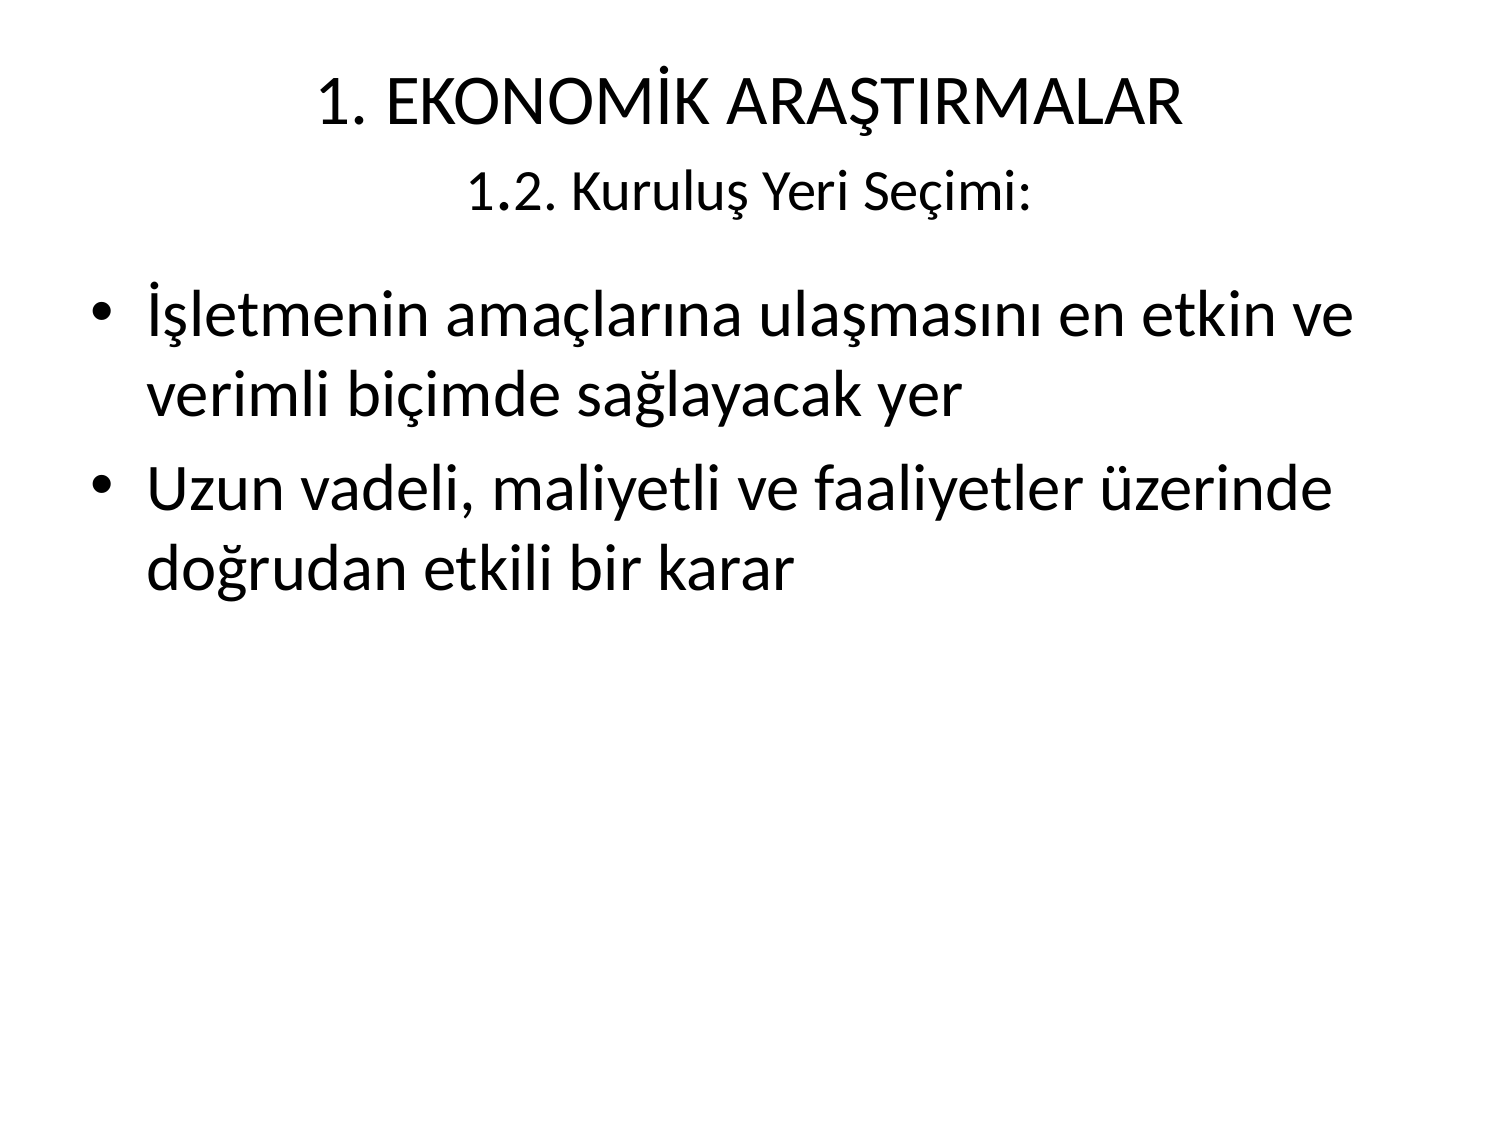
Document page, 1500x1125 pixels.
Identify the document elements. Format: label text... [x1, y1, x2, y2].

title 1. EKONOMİK ARAŞTIRMALAR 1.2. Kuruluş Yeri Seçimi: [75, 45, 1425, 233]
list İşletmenin amaçlarına ulaşmasını en etkin ve verimli biçimde sağlayacak yer Uzun vadeli, maliyetli ve faaliyetler üzerinde doğrudan etkili bir karar [75, 262, 1425, 1005]
